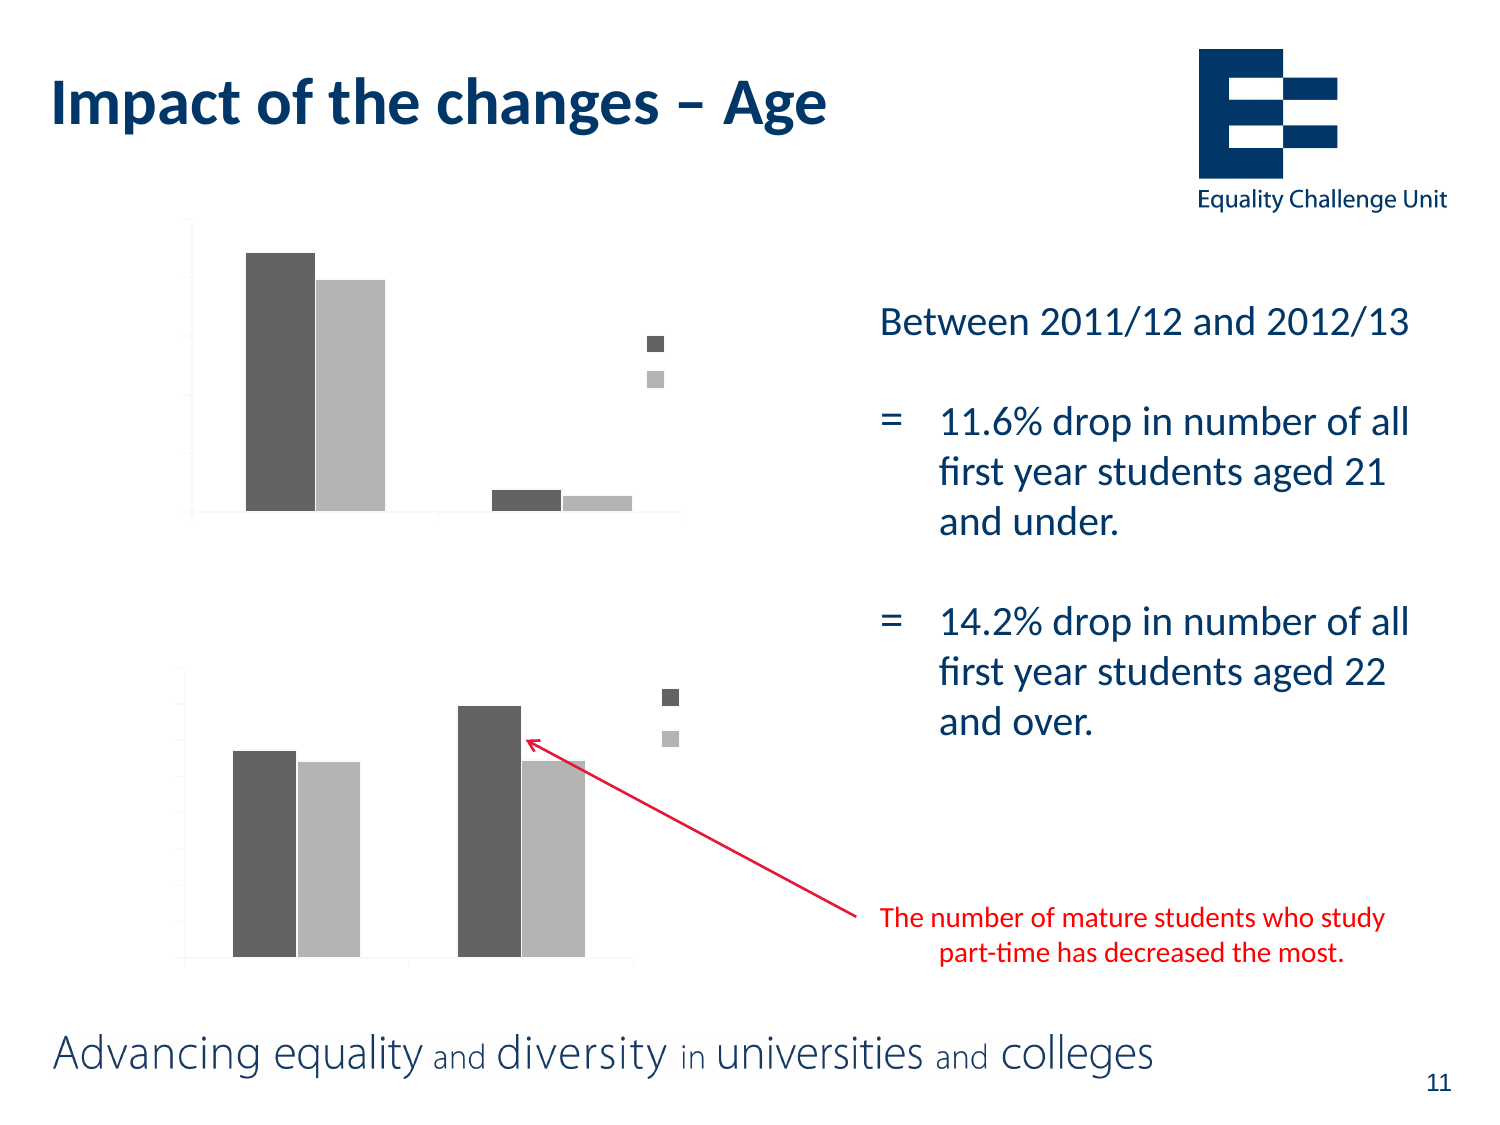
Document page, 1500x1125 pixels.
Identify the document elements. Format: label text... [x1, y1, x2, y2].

picture [53, 1034, 1152, 1079]
title Impact of the changes – Age [50, 50, 1153, 213]
text_box 11 [1411, 1058, 1471, 1104]
picture [1199, 49, 1447, 213]
chart [41, 136, 810, 1012]
list Between 2011/12 and 2012/13 11.6% drop in number of all first year students aged 21 and under. 14.2% drop in number of all first year students aged 22 and over. The number of mature students who study part-time has decreased the most. [879, 243, 1412, 988]
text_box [525, 739, 857, 917]
